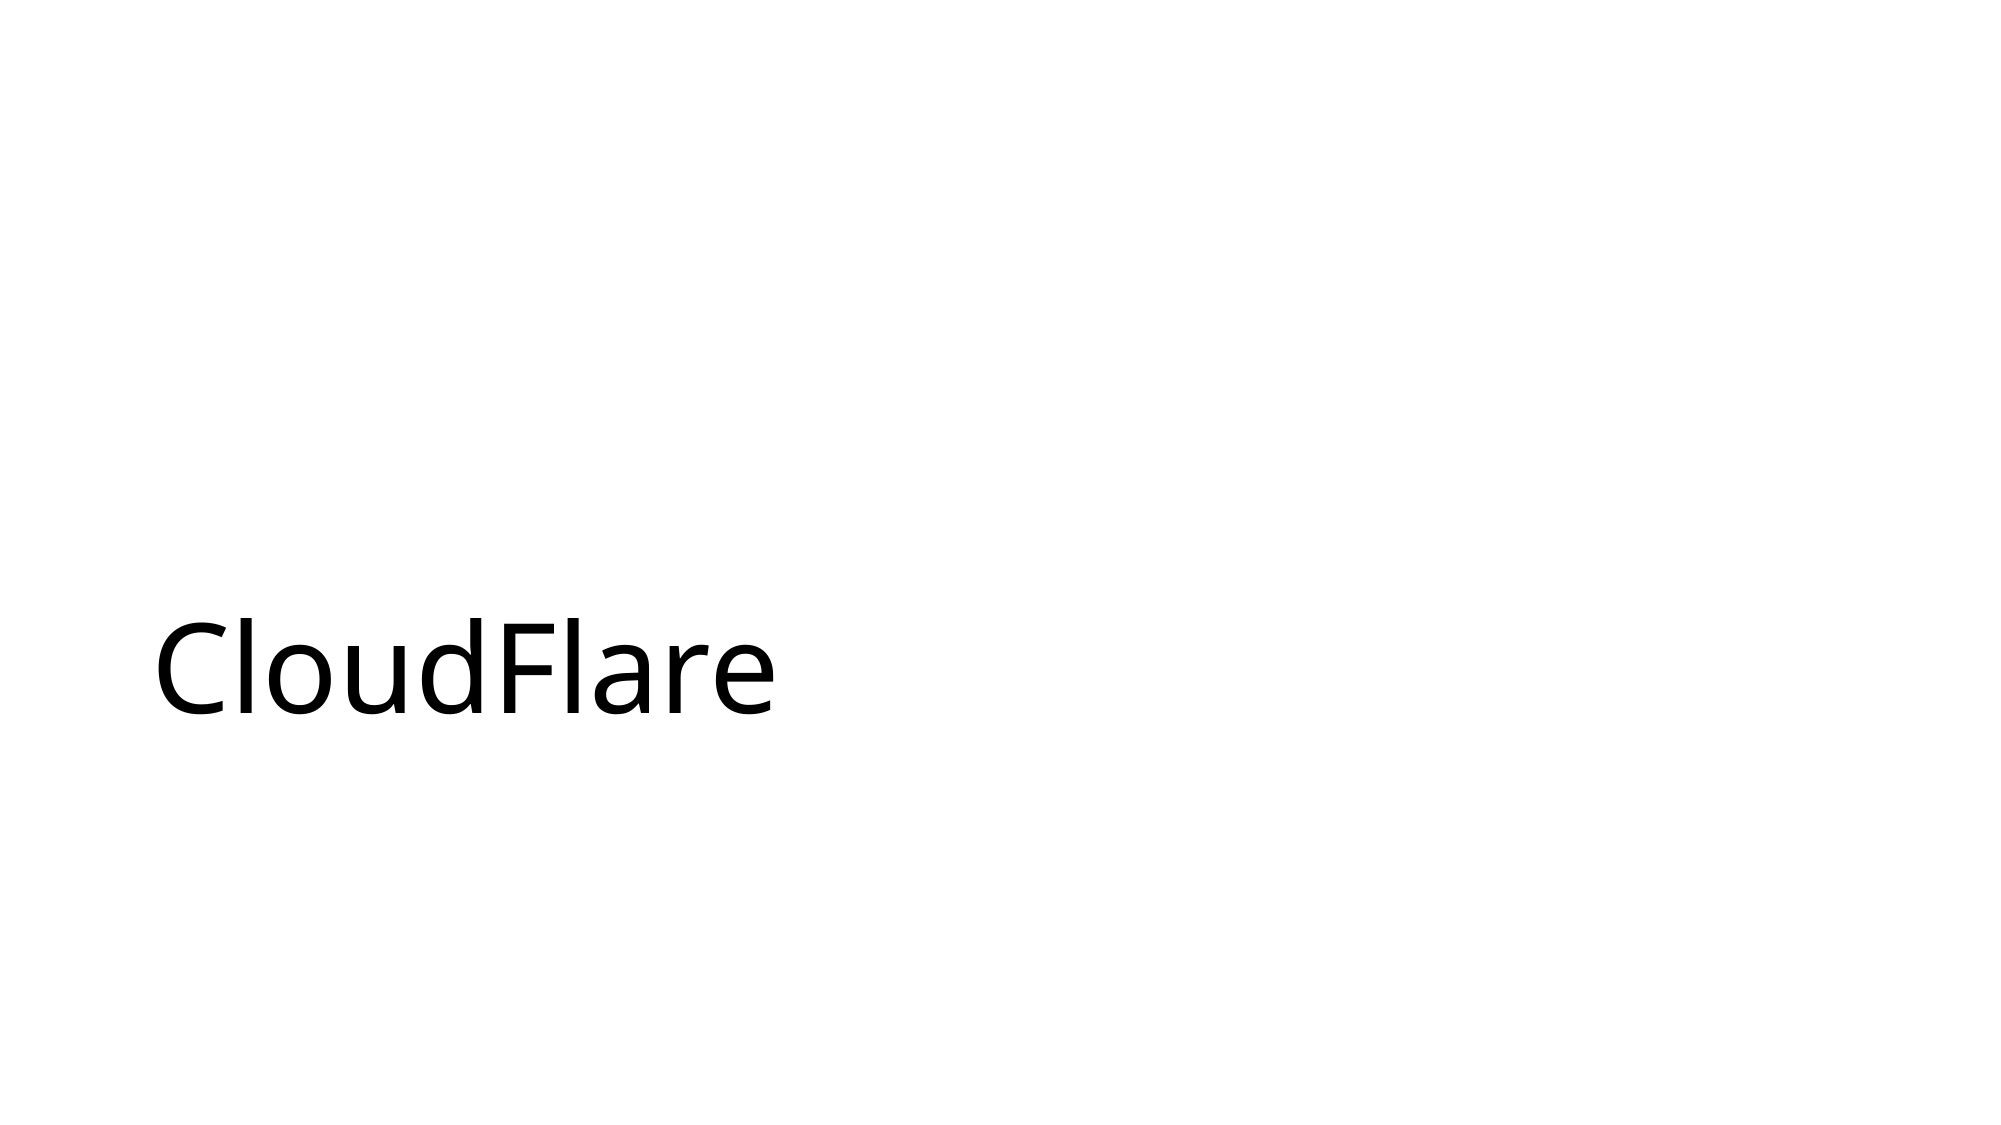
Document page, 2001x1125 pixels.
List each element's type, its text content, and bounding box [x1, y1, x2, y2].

title CloudFlare [136, 280, 1862, 749]
